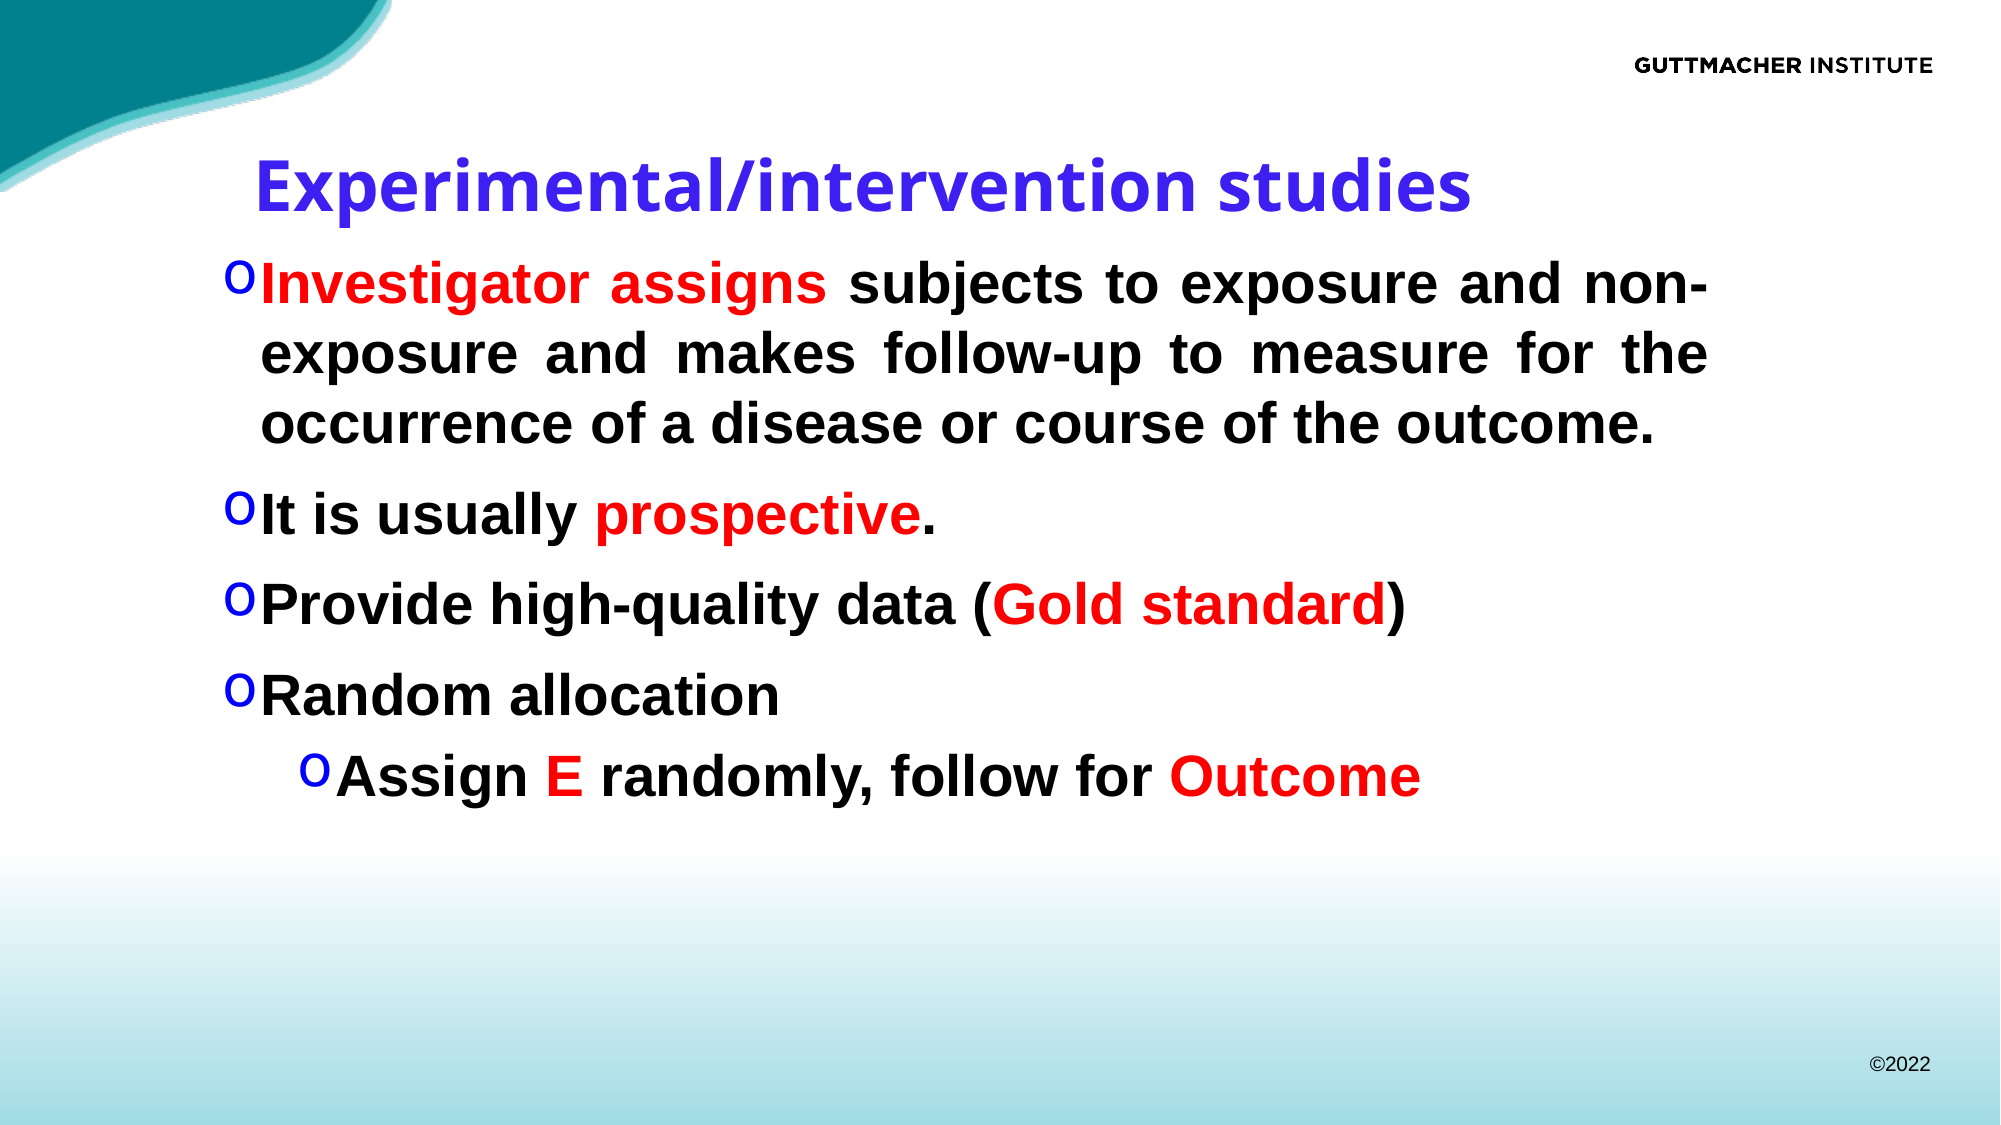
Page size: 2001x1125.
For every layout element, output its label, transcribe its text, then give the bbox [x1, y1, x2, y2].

picture [1631, 48, 1936, 81]
list Investigator assigns subjects to exposure and non-exposure and makes follow-up to measure for the occurrence of a disease or course of the outcome. It is usually prospective. Provide high-quality data (Gold standard) Random allocation Assign E randomly, follow for Outcome [207, 237, 1725, 1005]
title Experimental/intervention studies [238, 133, 1652, 237]
